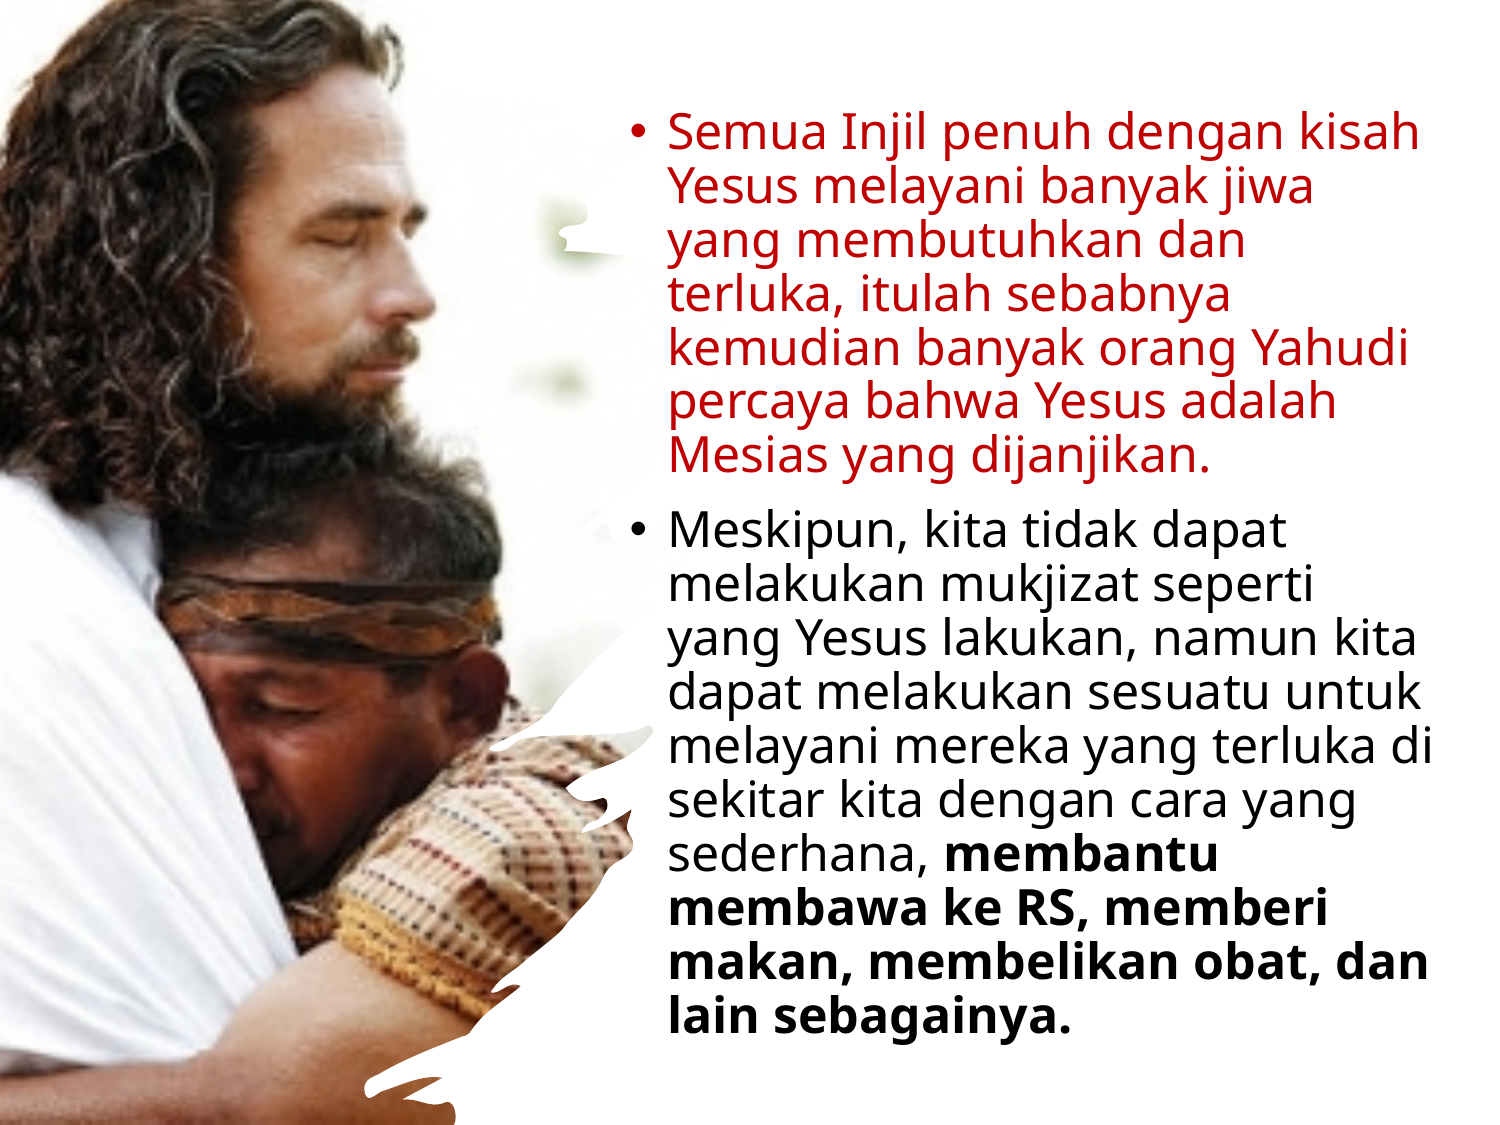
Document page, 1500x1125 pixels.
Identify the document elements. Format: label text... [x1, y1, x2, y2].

picture [0, 0, 753, 1125]
list Semua Injil penuh dengan kisah Yesus melayani banyak jiwa yang membutuhkan dan terluka, itulah sebabnya kemudian banyak orang Yahudi percaya bahwa Yesus adalah Mesias yang dijanjikan. Meskipun, kita tidak dapat melakukan mukjizat seperti yang Yesus lakukan, namun kita dapat melakukan sesuatu untuk melayani mereka yang terluka di sekitar kita dengan cara yang sederhana, membantu membawa ke RS, memberi makan, membelikan obat, dan lain sebagainya. [753, 98, 1454, 1071]
text_box [753, 0, 1500, 1125]
